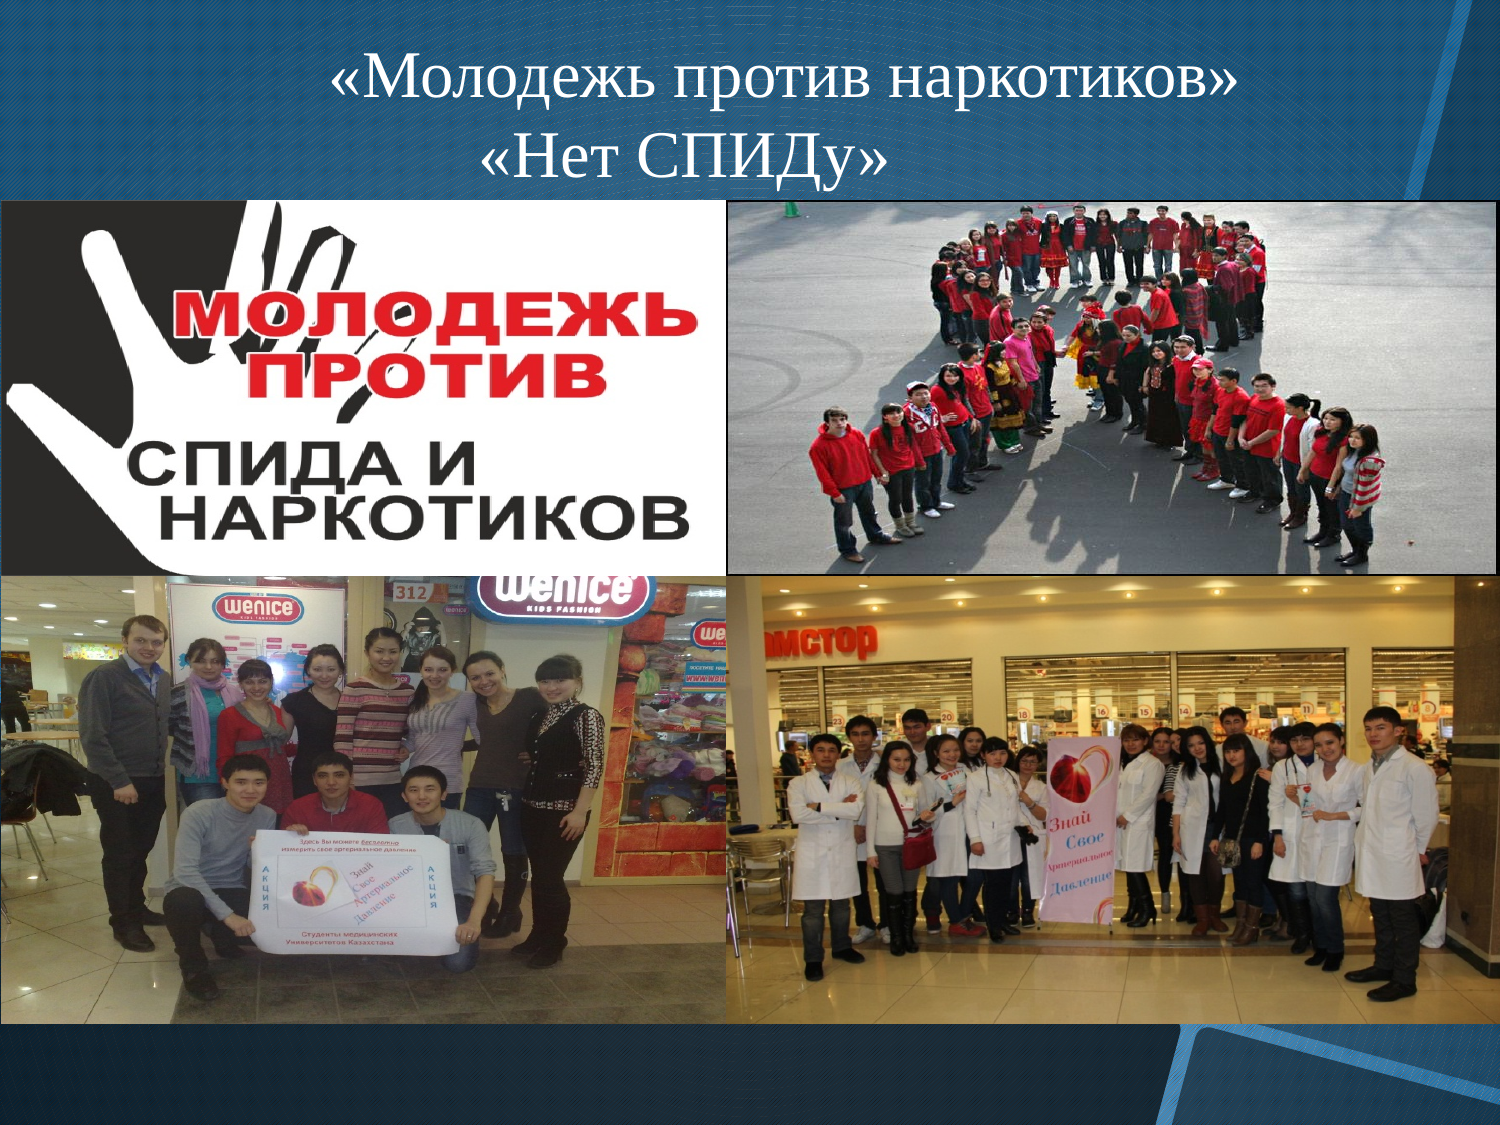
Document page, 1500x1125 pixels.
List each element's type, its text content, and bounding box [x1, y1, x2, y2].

picture [1, 199, 1500, 1024]
text_box «Молодежь против наркотиков» «Нет СПИДу» [164, 23, 1288, 193]
